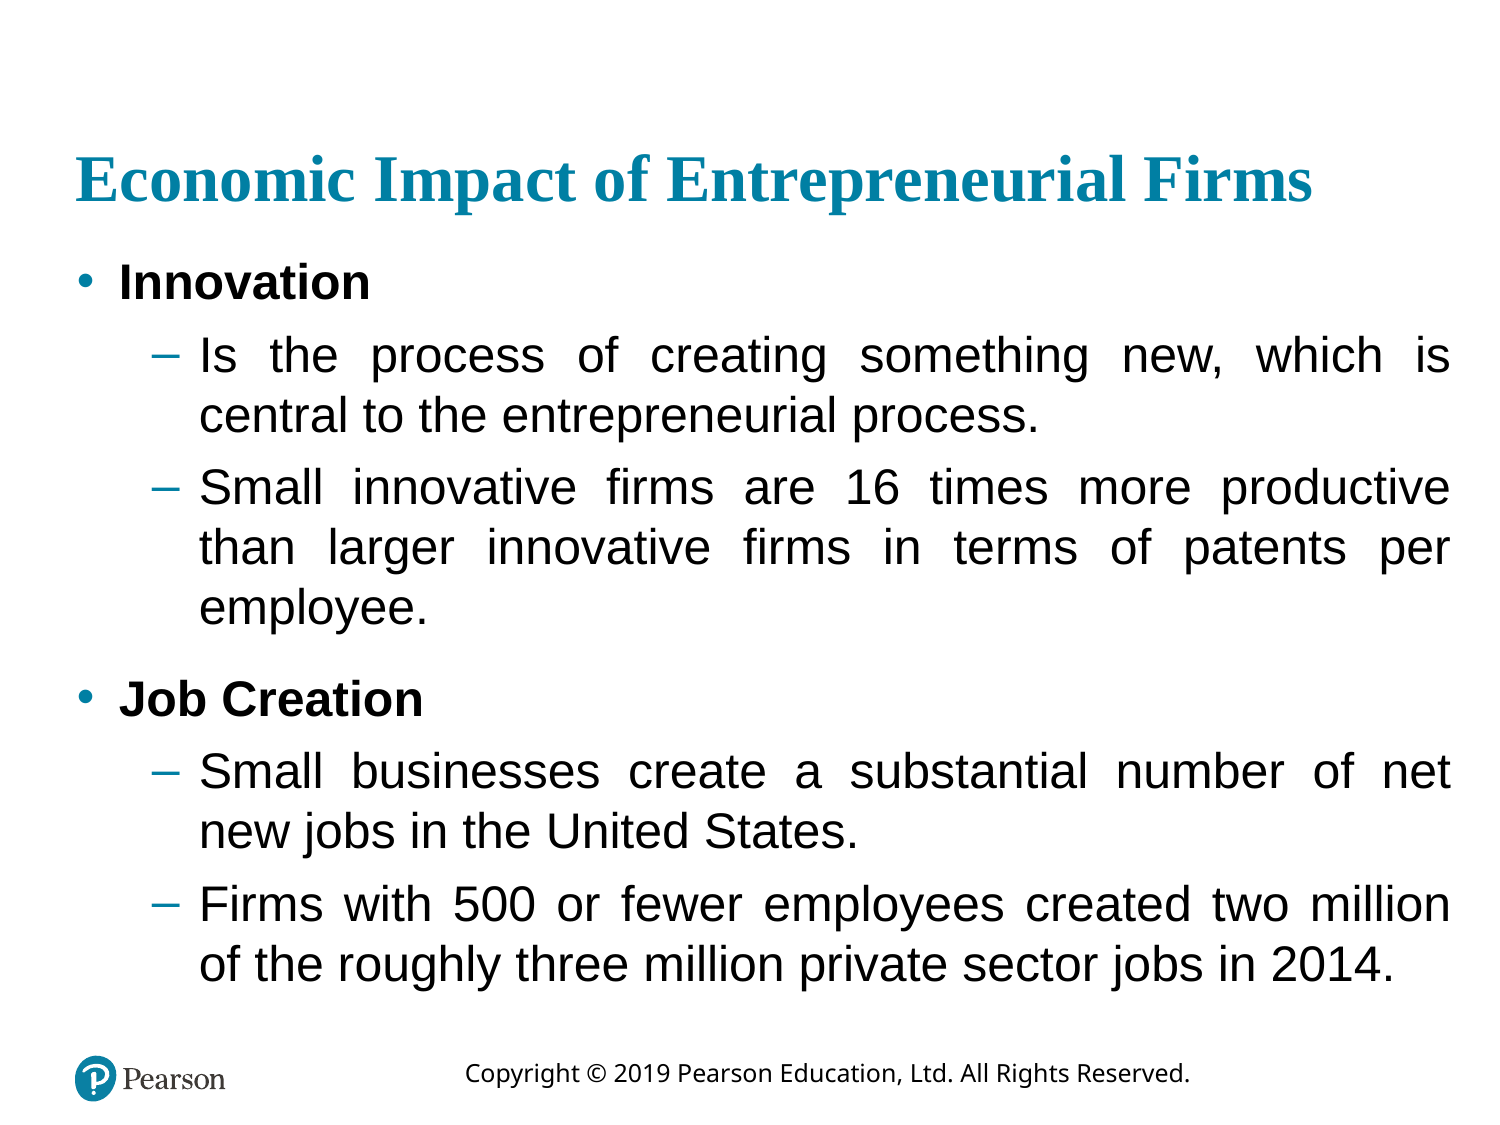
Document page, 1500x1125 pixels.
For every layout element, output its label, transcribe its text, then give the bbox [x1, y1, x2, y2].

title Economic Impact of Entrepreneurial Firms [75, 35, 1425, 216]
list Innovation Is the process of creating something new, which is central to the entrepreneurial process. Small innovative firms are 16 times more productive than larger innovative firms in terms of patents per employee. Job Creation Small businesses create a substantial number of net new jobs in the United States. Firms with 500 or fewer employees created two million of the roughly three million private sector jobs in 2014. [76, 249, 1452, 1000]
